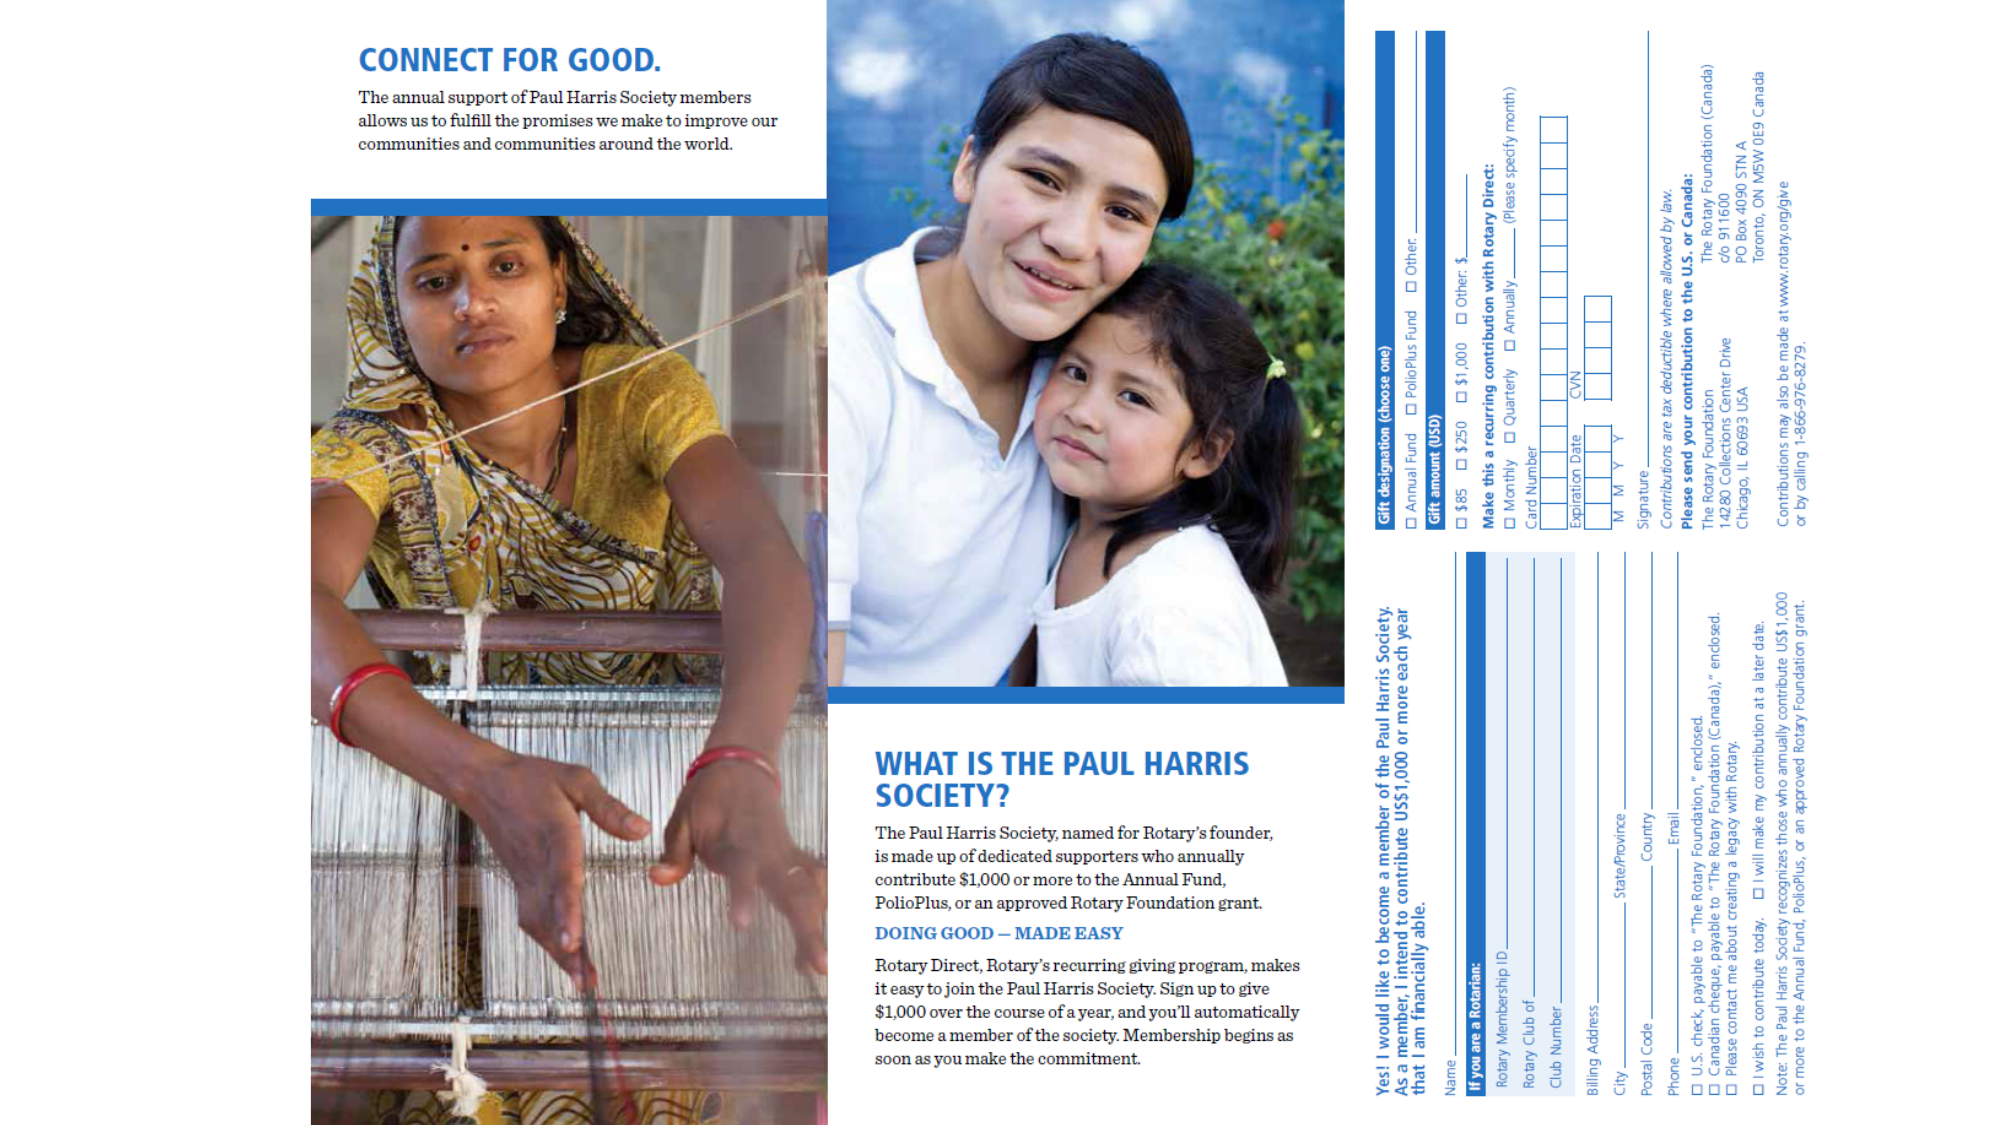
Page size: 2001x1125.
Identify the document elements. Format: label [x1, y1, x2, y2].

picture [310, 0, 1842, 1125]
